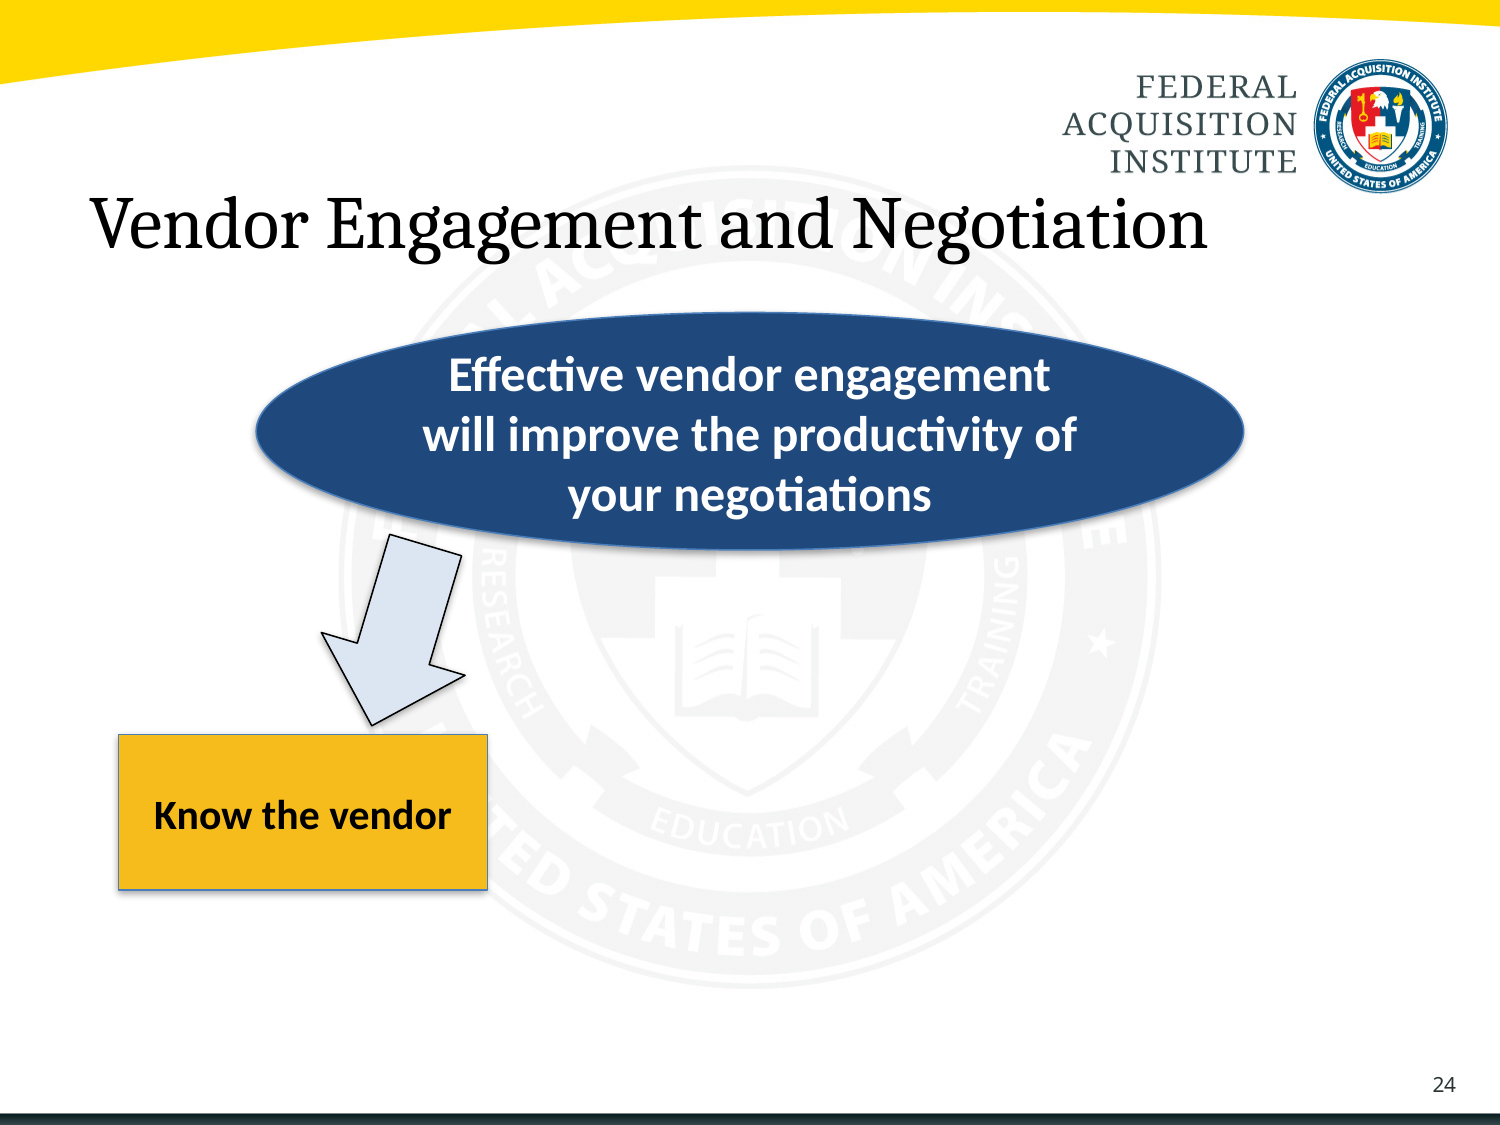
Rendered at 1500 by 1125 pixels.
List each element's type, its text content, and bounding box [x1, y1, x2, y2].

slide_number 24 [1415, 1047, 1474, 1107]
text_box Effective vendor engagement will improve the productivity of your negotiations [255, 311, 1245, 551]
title Vendor Engagement and Negotiation [75, 172, 1363, 371]
text_box [320, 533, 466, 727]
text_box Know the vendor [118, 734, 488, 891]
picture [0, 0, 1500, 1125]
